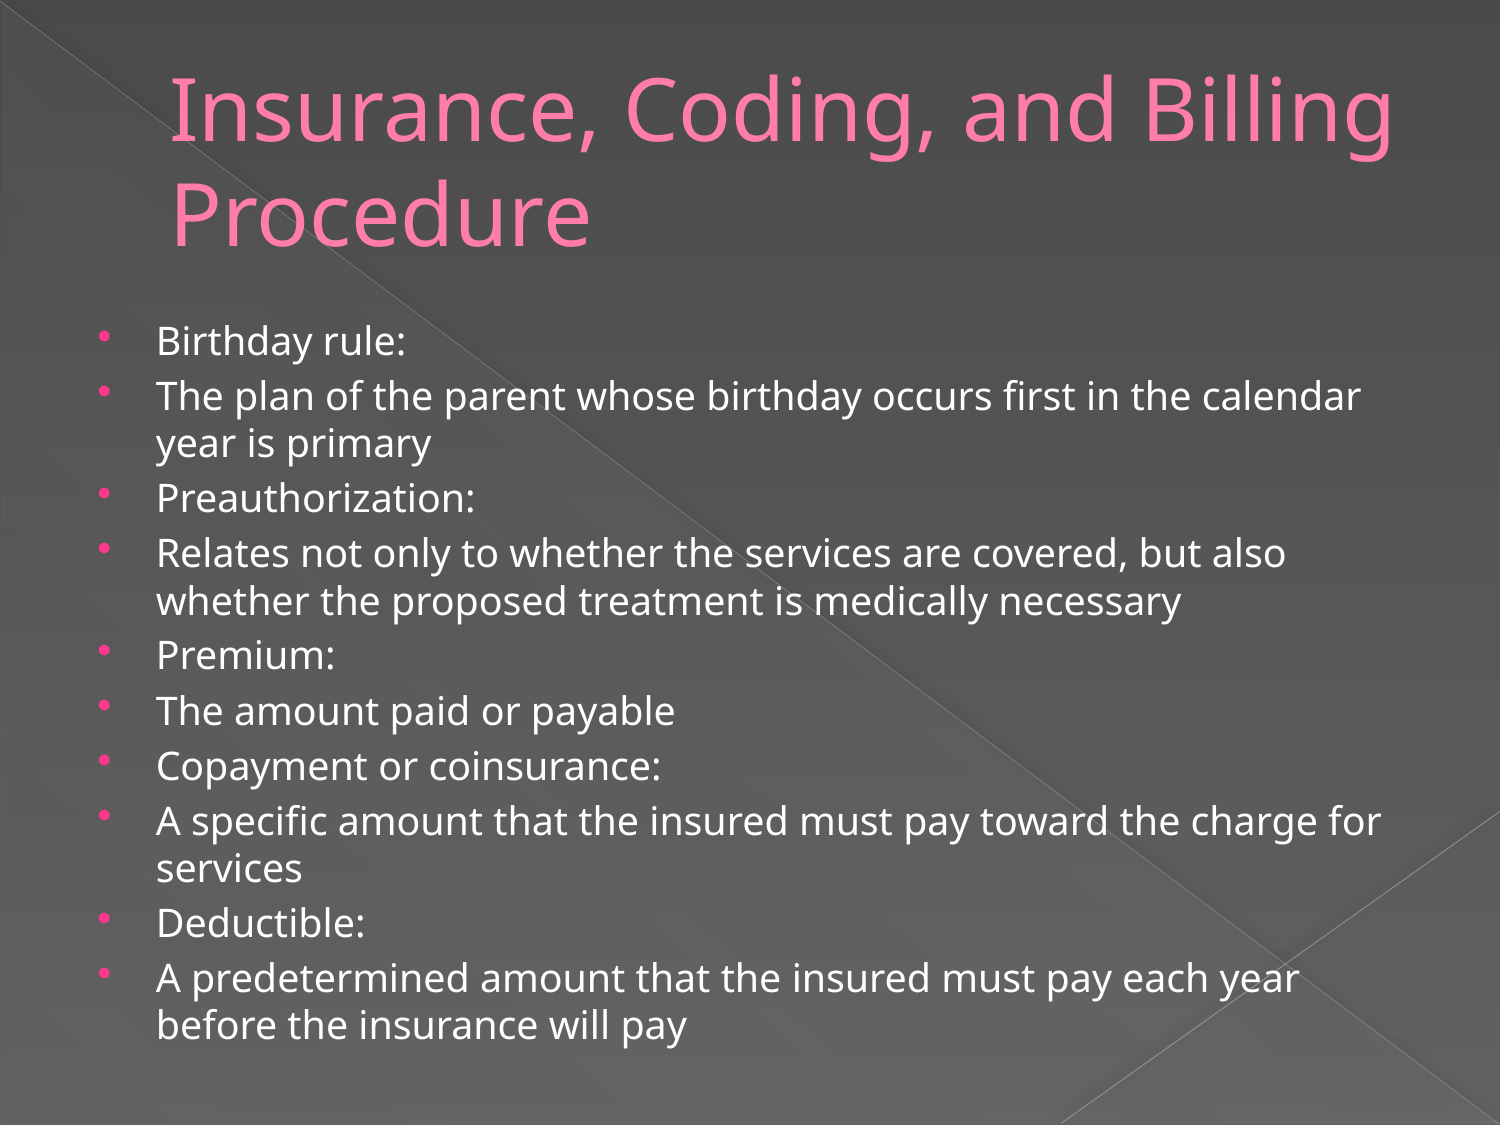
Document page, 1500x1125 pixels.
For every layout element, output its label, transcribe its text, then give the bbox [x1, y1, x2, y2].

list Birthday rule: The plan of the parent whose birthday occurs first in the calendar year is primary Preauthorization: Relates not only to whether the services are covered, but also whether the proposed treatment is medically necessary Premium: The amount paid or payable Copayment or coinsurance: A specific amount that the insured must pay toward the charge for services Deductible: A predetermined amount that the insured must pay each year before the insurance will pay [75, 308, 1425, 1059]
title Insurance, Coding, and Billing Procedure [75, 43, 1425, 274]
